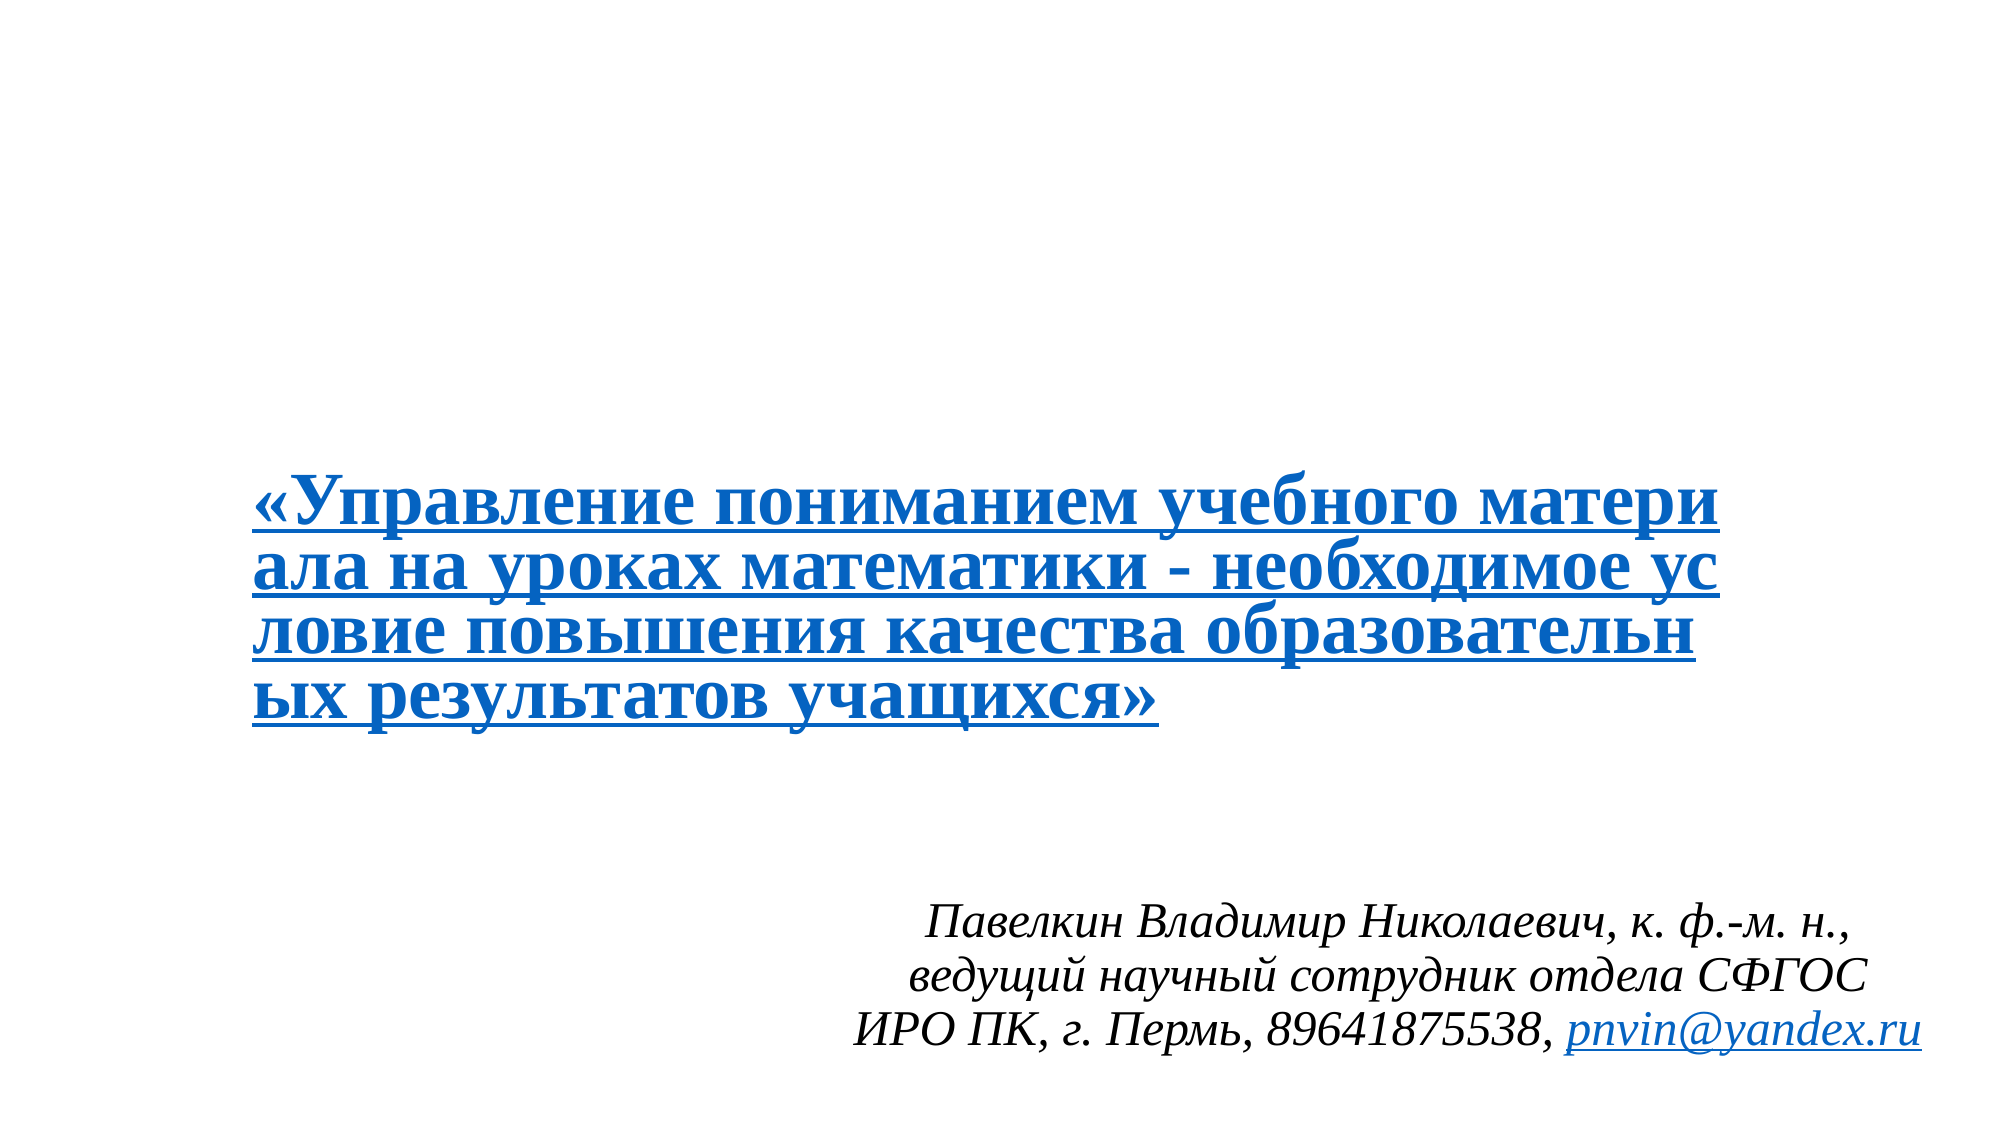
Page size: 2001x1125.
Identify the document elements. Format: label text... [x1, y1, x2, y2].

title «Управление пониманием учебного материала на уроках математики - необходимое условие повышения качества образовательных результатов учащихся» [237, 156, 1738, 549]
subtitle Павелкин Владимир Николаевич, к. ф.-м. н., ведущий научный сотрудник отдела СФГОС ИРО ПК, г. Пермь, 89641875538, pnvin@yandex.ru [837, 887, 1939, 1109]
